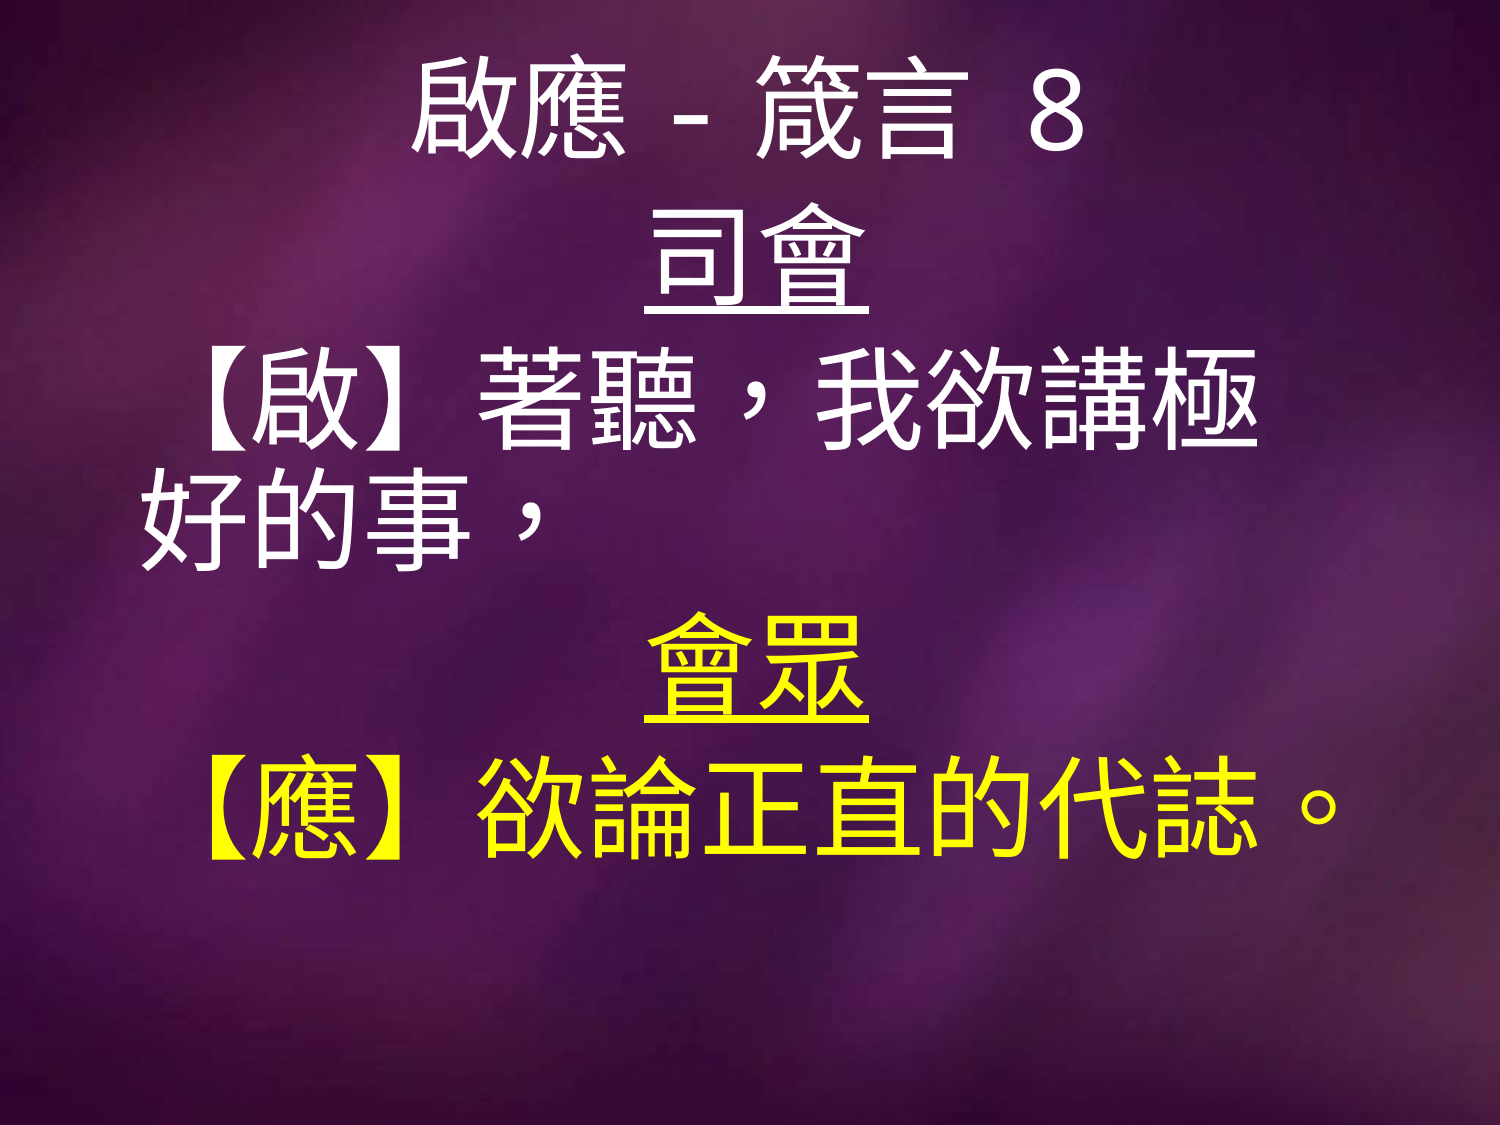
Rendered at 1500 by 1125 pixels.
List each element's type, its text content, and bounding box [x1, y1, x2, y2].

list 司會 【啟】著聽，我欲講極好的事， 會眾 【應】欲論正直的代誌。 [137, 200, 1375, 896]
picture [0, 0, 1500, 1125]
title 啟應-箴言 8 [62, 37, 1438, 174]
